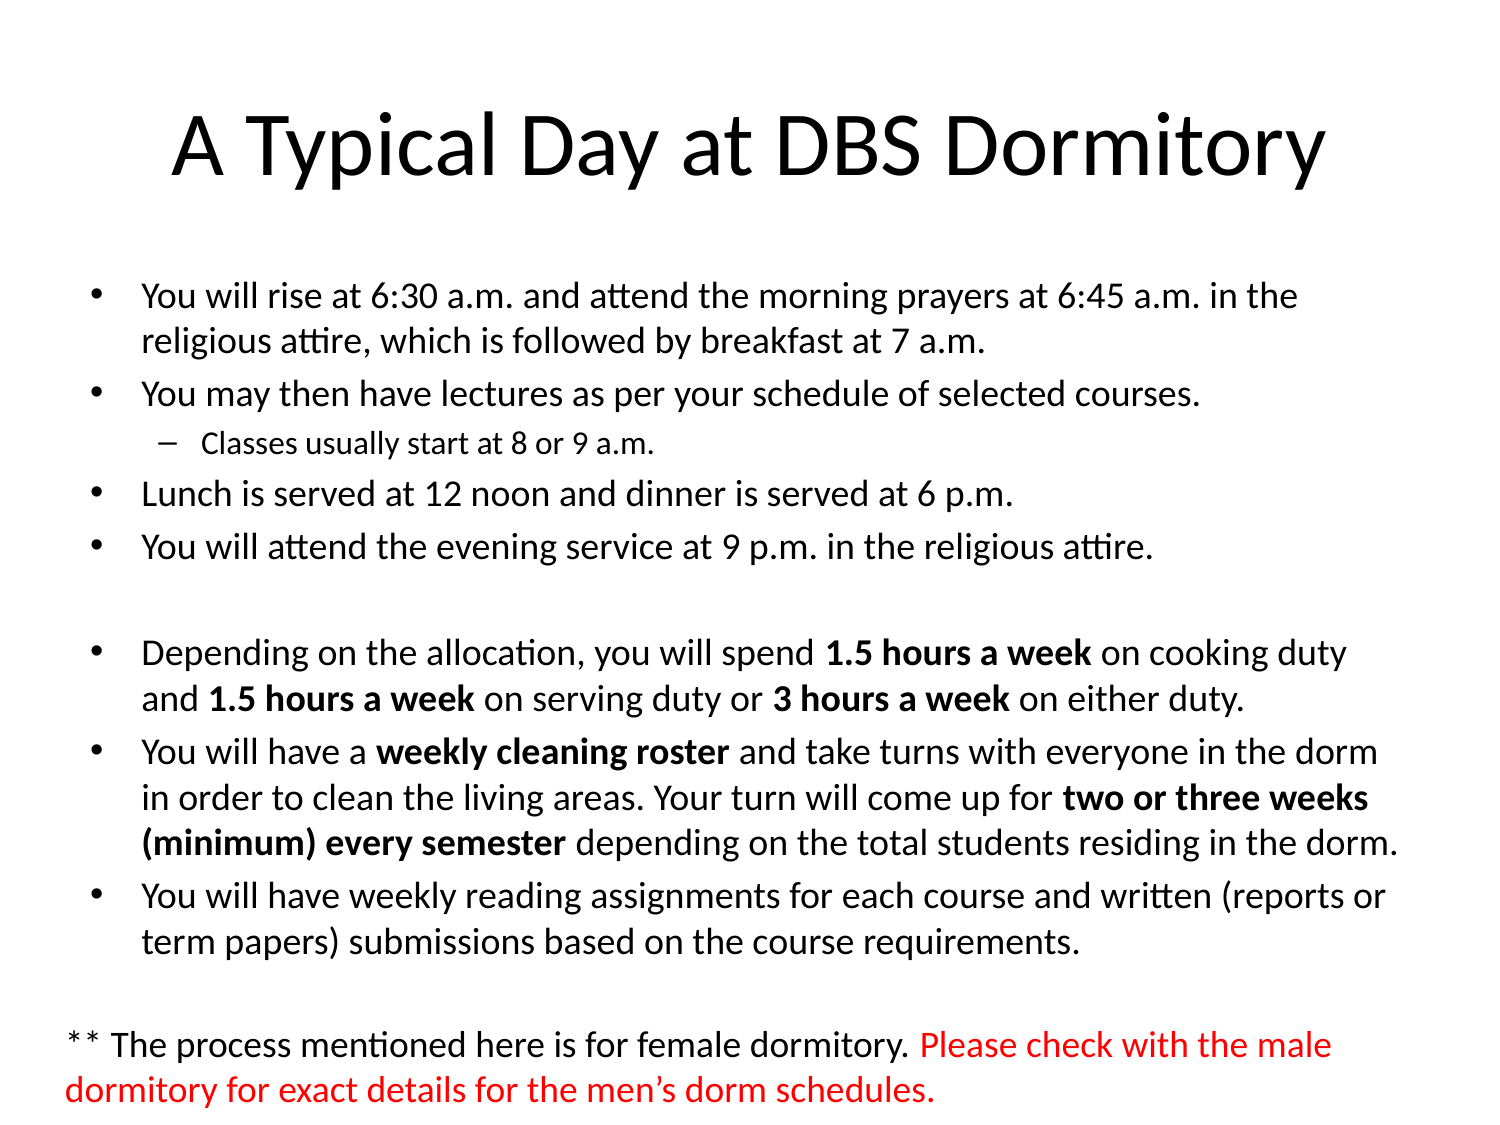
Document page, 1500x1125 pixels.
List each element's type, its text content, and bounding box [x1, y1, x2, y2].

title A Typical Day at DBS Dormitory [75, 45, 1425, 233]
list You will rise at 6:30 a.m. and attend the morning prayers at 6:45 a.m. in the religious attire, which is followed by breakfast at 7 a.m. You may then have lectures as per your schedule of selected courses. Classes usually start at 8 or 9 a.m. Lunch is served at 12 noon and dinner is served at 6 p.m. You will attend the evening service at 9 p.m. in the religious attire. Depending on the allocation, you will spend 1.5 hours a week on cooking duty and 1.5 hours a week on serving duty or 3 hours a week on either duty. You will have a weekly cleaning roster and take turns with everyone in the dorm in order to clean the living areas. Your turn will come up for two or three weeks (minimum) every semester depending on the total students residing in the dorm. You will have weekly reading assignments for each course and written (reports or term papers) submissions based on the course requirements. [75, 262, 1425, 1005]
text_box ** The process mentioned here is for female dormitory. Please check with the male dormitory for exact details for the men’s dorm schedules. [49, 1012, 1463, 1118]
